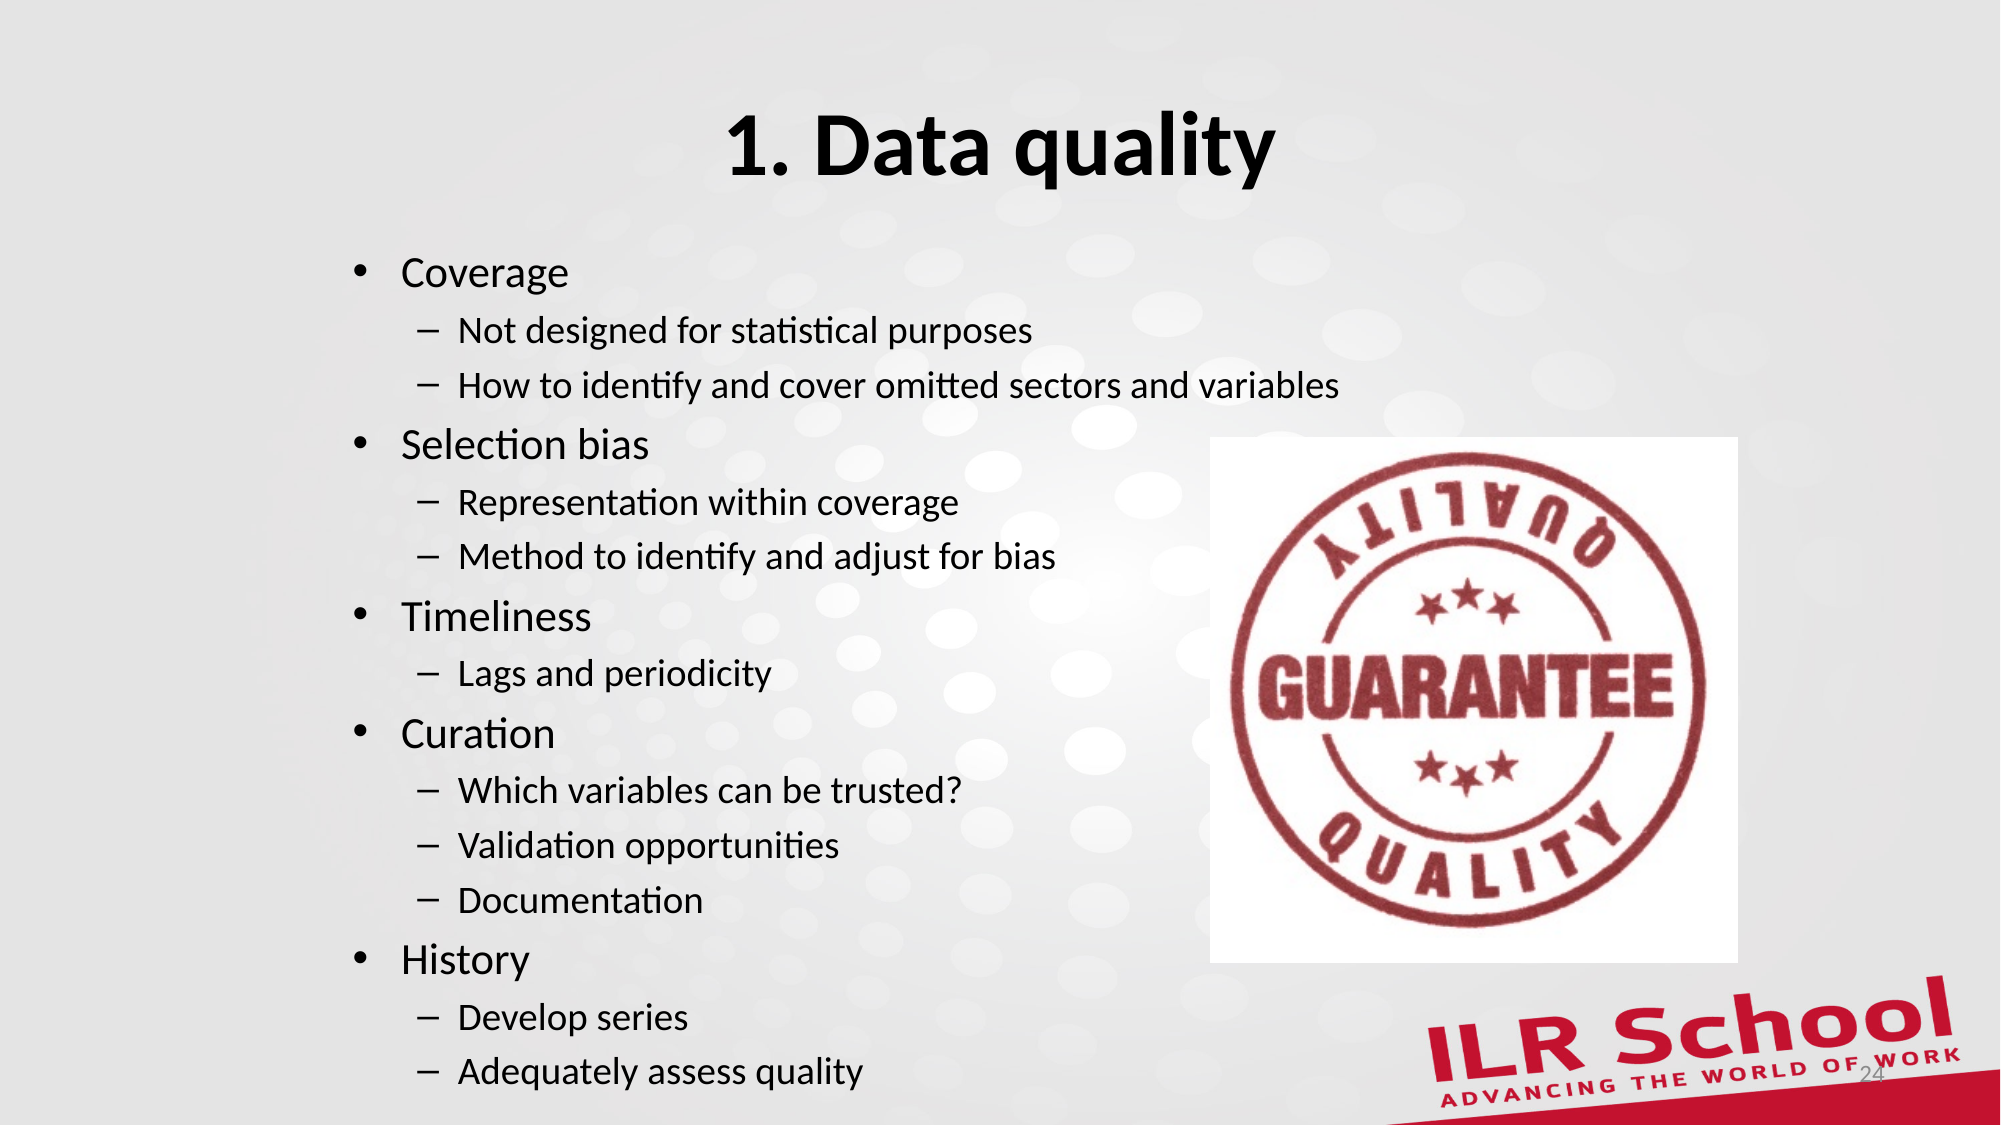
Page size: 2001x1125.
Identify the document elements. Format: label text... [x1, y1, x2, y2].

title 1. Data quality [99, 45, 1900, 233]
slide_number 24 [1433, 1042, 1900, 1103]
list Coverage Not designed for statistical purposes How to identify and cover omitted sectors and variables Selection bias Representation within coverage Method to identify and adjust for bias Timeliness Lags and periodicity Curation Which variables can be trusted? Validation opportunities Documentation History Develop series Adequately assess quality [337, 235, 1688, 1103]
picture [0, 0, 2001, 1125]
